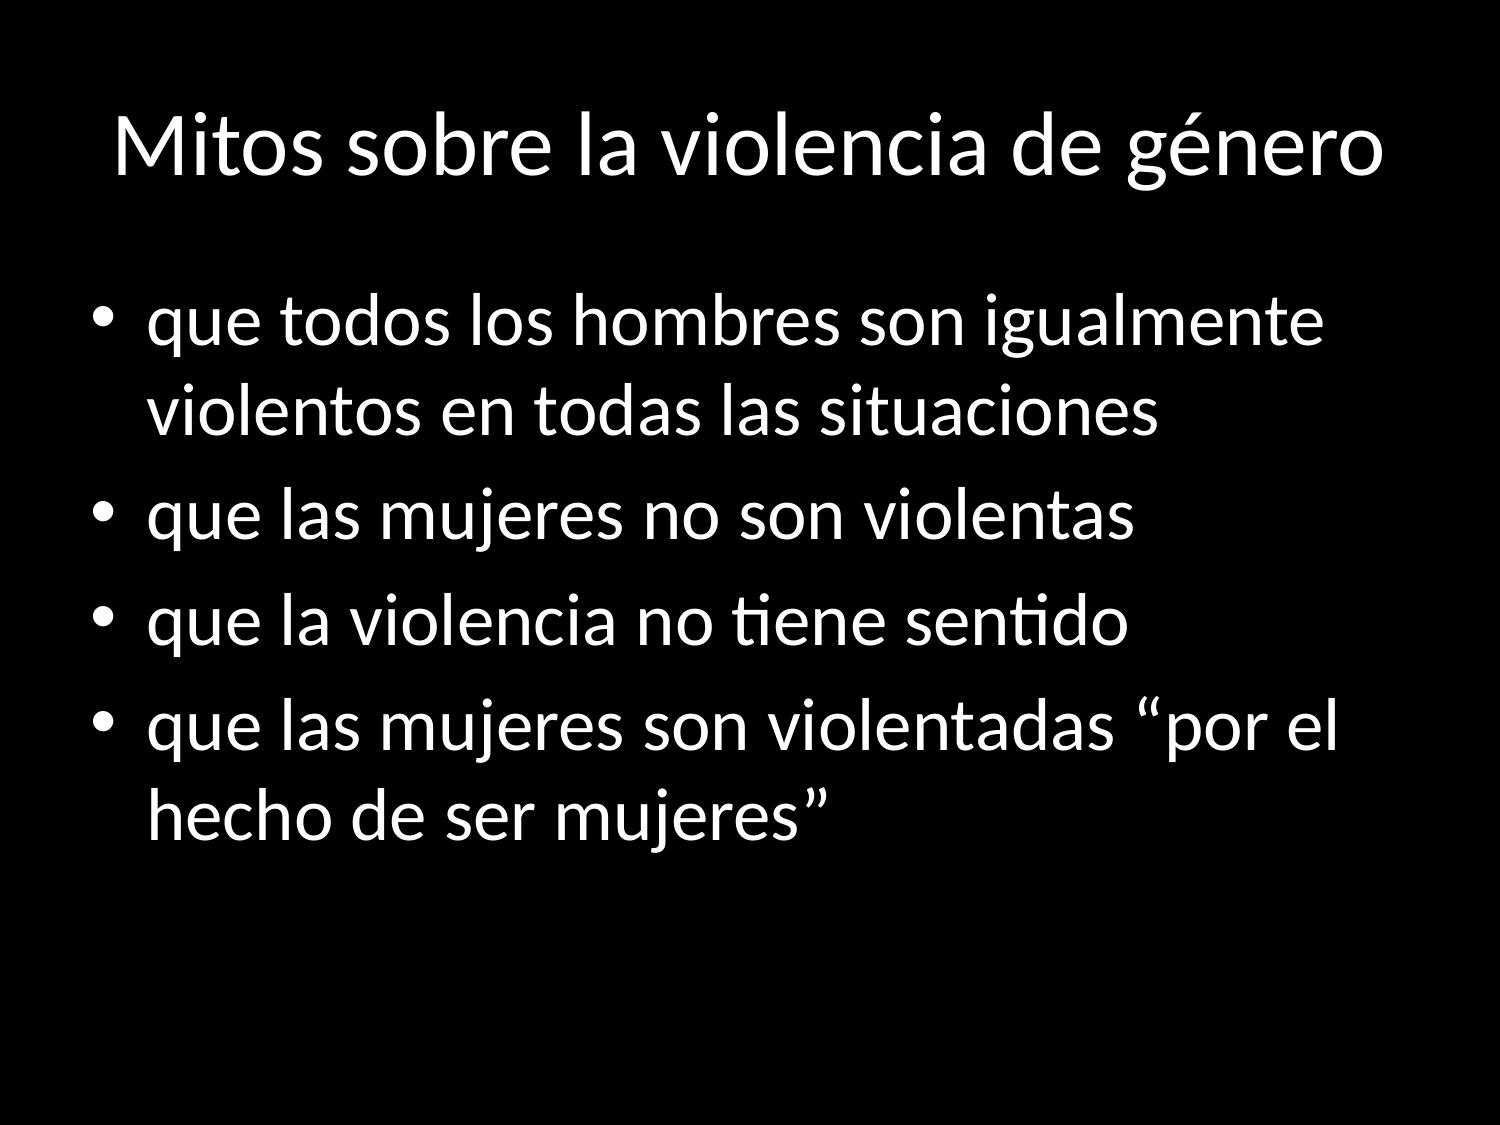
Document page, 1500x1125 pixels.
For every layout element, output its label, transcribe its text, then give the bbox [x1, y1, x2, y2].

list que todos los hombres son igualmente violentos en todas las situaciones que las mujeres no son violentas que la violencia no tiene sentido que las mujeres son violentadas “por el hecho de ser mujeres” [75, 262, 1425, 1005]
title Mitos sobre la violencia de género [75, 45, 1425, 233]
